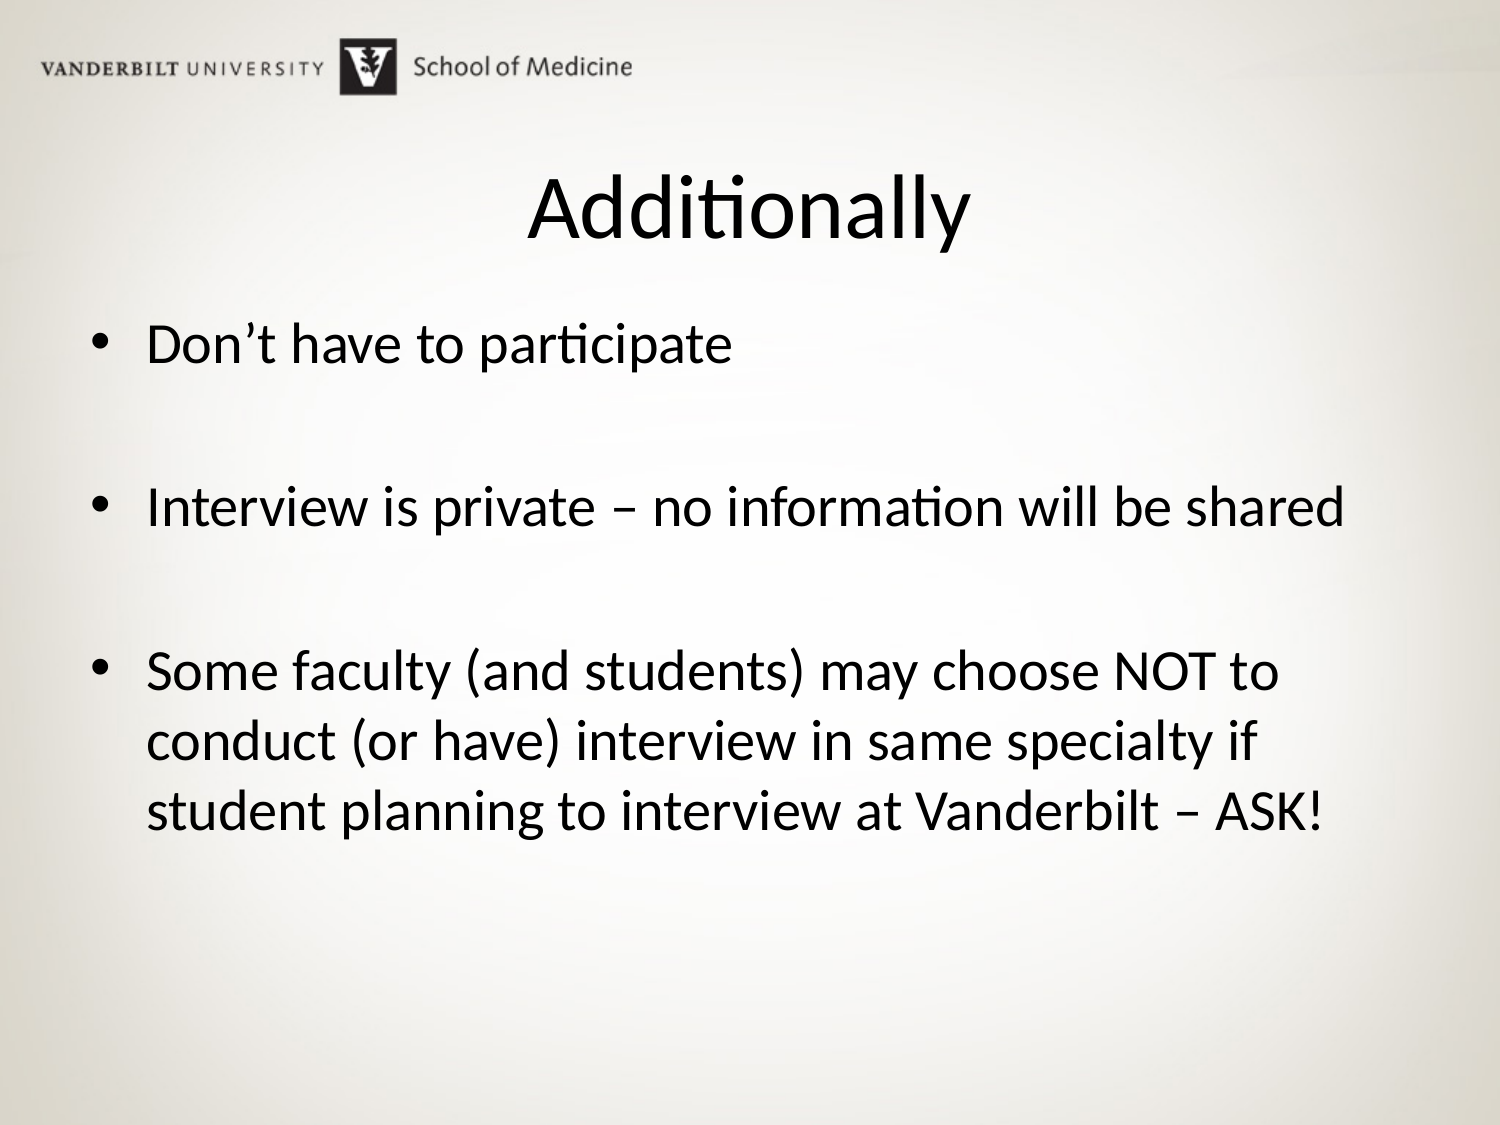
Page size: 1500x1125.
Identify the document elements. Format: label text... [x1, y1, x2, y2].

list Don’t have to participate Interview is private – no information will be shared Some faculty (and students) may choose NOT to conduct (or have) interview in same specialty if student planning to interview at Vanderbilt – ASK! [75, 297, 1425, 1041]
title Additionally [75, 107, 1425, 296]
picture [0, 0, 1500, 1125]
